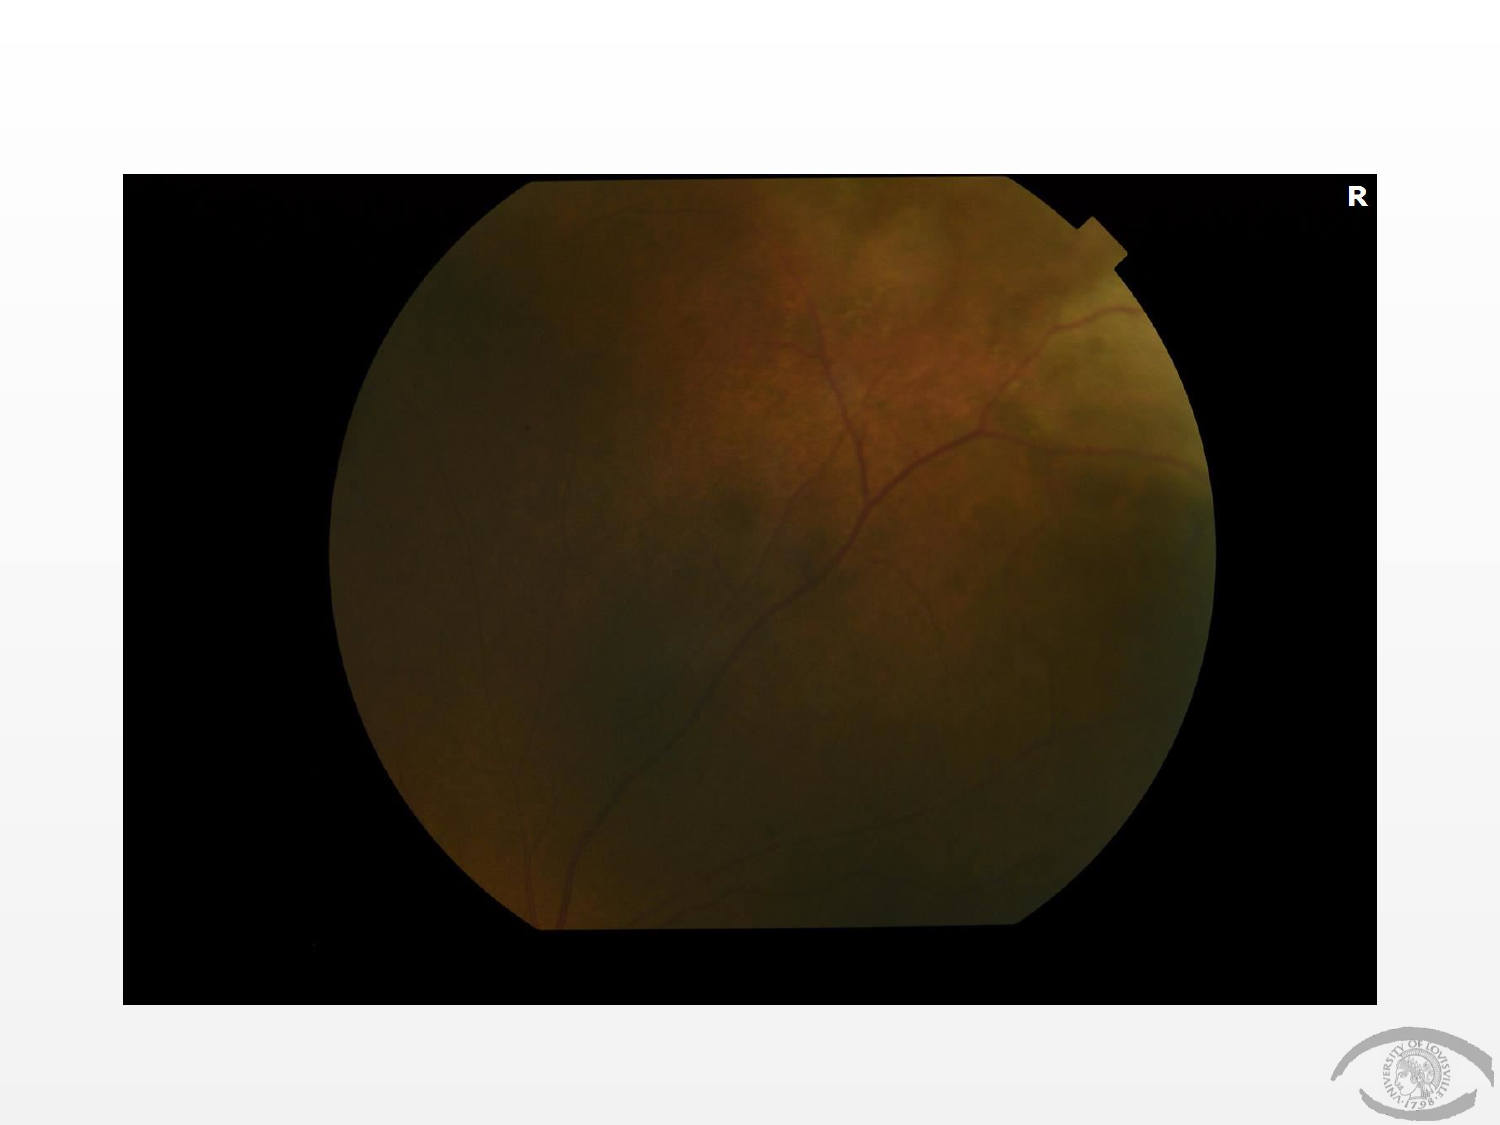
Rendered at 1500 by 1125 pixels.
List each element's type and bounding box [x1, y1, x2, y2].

list [122, 174, 1378, 1006]
picture [1329, 1025, 1496, 1123]
